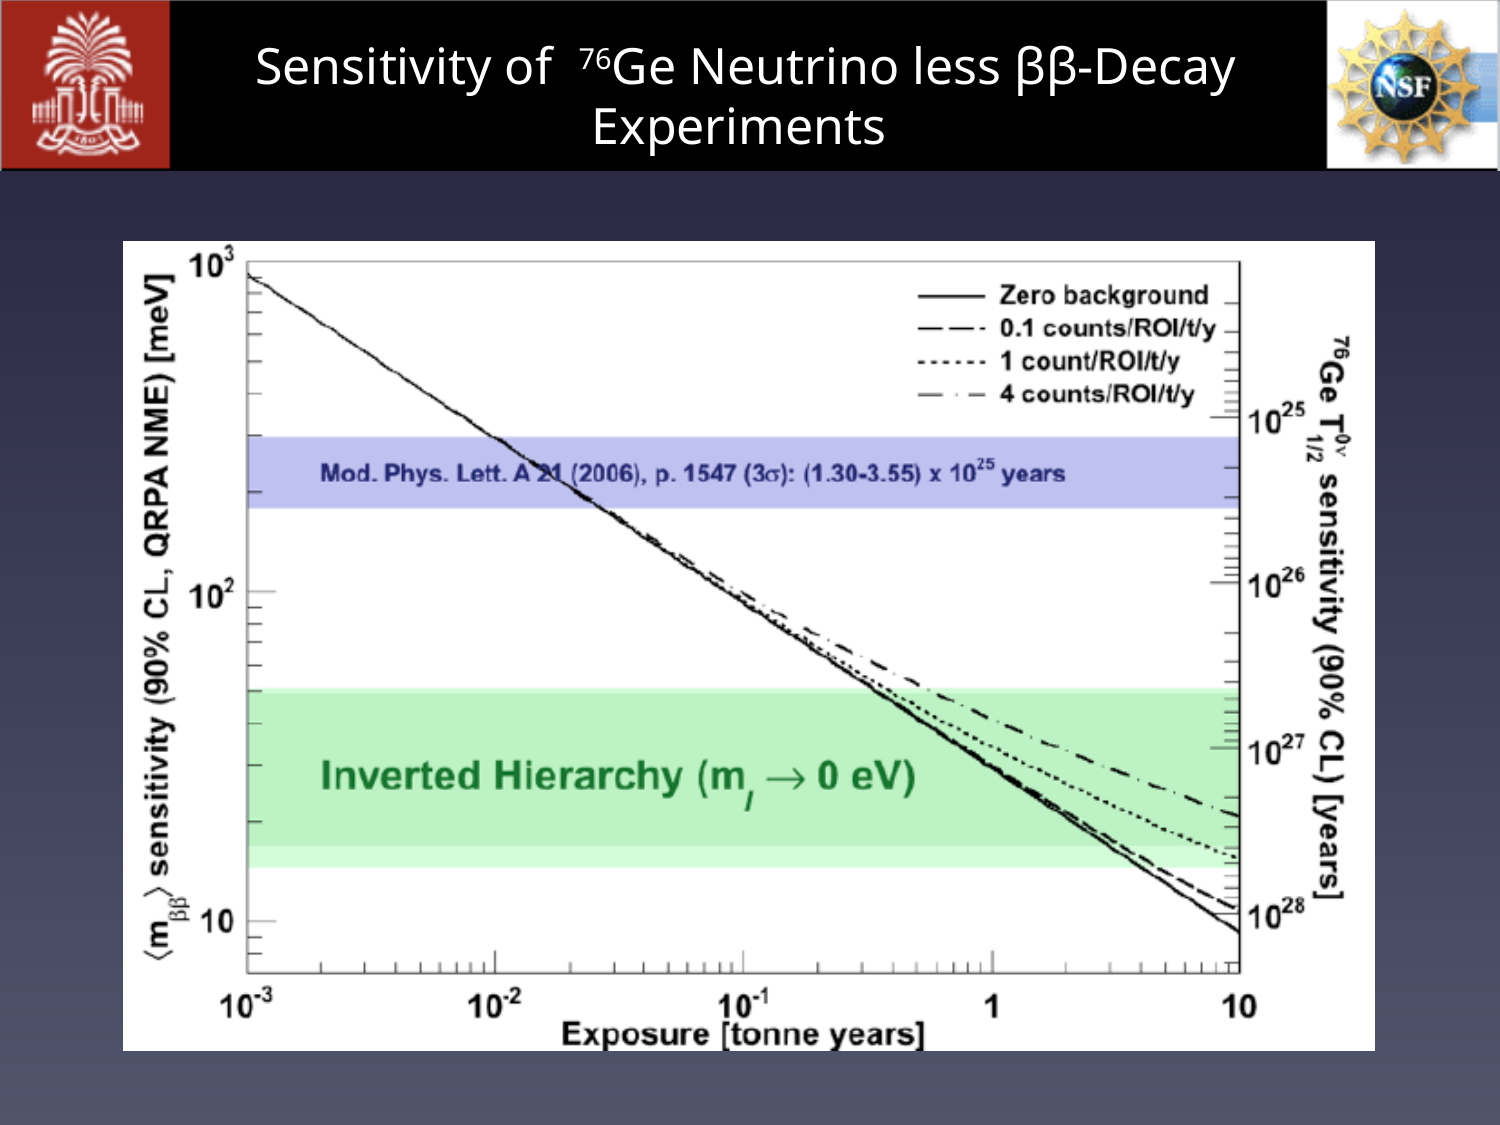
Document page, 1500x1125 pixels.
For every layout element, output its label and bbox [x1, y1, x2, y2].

picture [123, 241, 1376, 1052]
picture [0, 0, 1500, 171]
